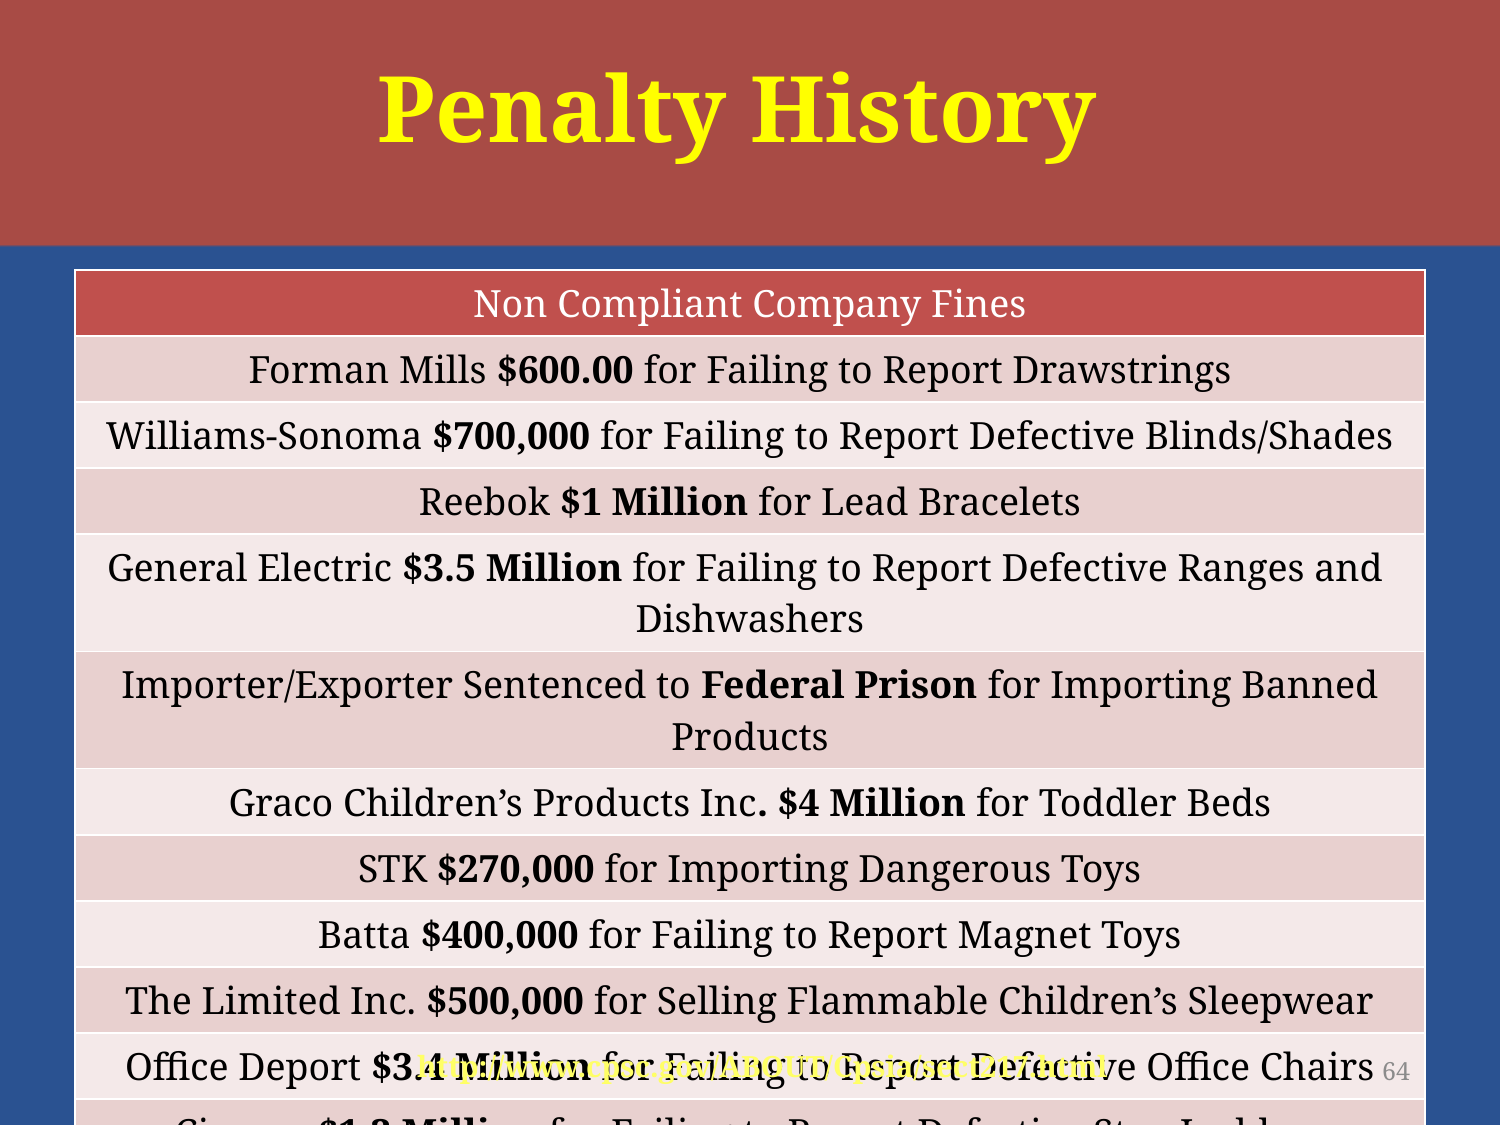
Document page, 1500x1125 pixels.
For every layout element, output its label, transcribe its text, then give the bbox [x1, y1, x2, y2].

table_cell General Electric $3.5 Million for Failing to Report Defective Ranges and Dishwashers [76, 535, 1424, 651]
table_cell The Limited Inc. $500,000 for Selling Flammable Children’s Sleepwear [76, 968, 1424, 1032]
table_cell STK $270,000 for Importing Dangerous Toys [76, 836, 1424, 900]
table_cell Williams-Sonoma $700,000 for Failing to Report Defective Blinds/Shades [76, 403, 1424, 467]
table_cell Graco Children’s Products Inc. $4 Million for Toddler Beds [76, 769, 1424, 834]
table_cell Office Deport $3.4 Million for Failing to Report Defective Office Chairs [129, 1034, 1424, 1098]
slide_number 64 [1074, 1042, 1425, 1103]
title Penalty History [62, 12, 1413, 200]
table_cell Forman Mills $600.00 for Failing to Report Drawstrings [76, 337, 1424, 401]
text_box http://www.cpsc.gov/ABOUT/Cpsia/sect217.html [324, 1040, 1200, 1091]
table_cell Importer/Exporter Sentenced to Federal Prison for Importing Banned Products [76, 652, 1424, 768]
picture [0, 0, 1500, 1125]
table_header Non Compliant Company Fines [76, 271, 1424, 335]
table_cell Batta $400,000 for Failing to Report Magnet Toys [76, 902, 1424, 966]
table_cell Reebok $1 Million for Lead Bracelets [76, 469, 1424, 533]
table_cell Cinmar $1.3 Million for Failing to Report Defective Step Ladders [76, 1100, 1424, 1125]
